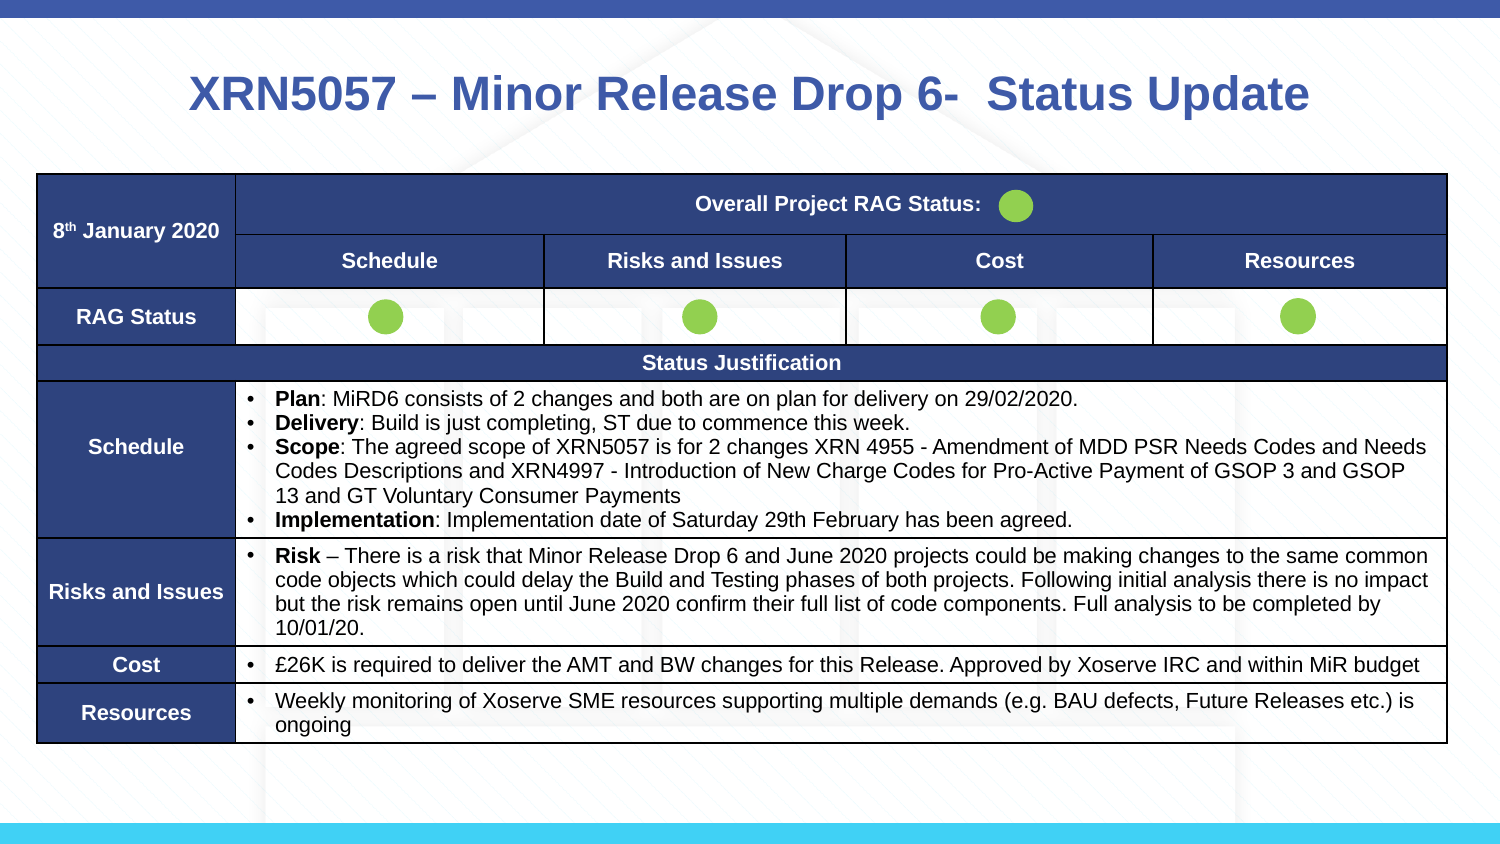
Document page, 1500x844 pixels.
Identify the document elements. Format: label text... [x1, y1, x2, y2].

text_box [1278, 295, 1319, 337]
table_header 8th January 2020 [38, 175, 235, 287]
table_cell [847, 289, 1152, 344]
table_cell Resources [1154, 235, 1446, 287]
table_cell £26K is required to deliver the AMT and BW changes for this Release. Approved by Xoserve IRC and within MiR budget [236, 647, 1446, 682]
table_cell Status Justification [38, 346, 1446, 380]
text_box [680, 297, 720, 337]
table_cell Cost [38, 647, 235, 682]
table_cell Risks and Issues [545, 235, 845, 287]
table_cell Schedule [236, 235, 543, 287]
picture [0, 0, 1500, 844]
table_cell Plan: MiRD6 consists of 2 changes and both are on plan for delivery on 29/02/2020. Delivery: Build is just completing, ST due to commence this week. Scope: The agreed scope of XRN5057 is for 2 changes XRN 4955 - Amendment of MDD PSR Needs Codes and Needs Codes Descriptions and XRN4997 - Introduction of New Charge Codes for Pro-Active Payment of GSOP 3 and GSOP 13 and GT Voluntary Consumer Payments Implementation: Implementation date of Saturday 29th February has been agreed. [236, 382, 1446, 537]
table_cell Risks and Issues [38, 539, 235, 645]
text_box [996, 187, 1036, 225]
table_cell Schedule [38, 382, 235, 537]
table_cell [1154, 289, 1446, 344]
table_cell [545, 289, 845, 344]
table_cell Resources [38, 684, 235, 742]
table_header Overall Project RAG Status: [236, 175, 1446, 234]
title XRN5057 – Minor Release Drop 6- Status Update [75, 41, 1425, 146]
text_box [365, 297, 406, 337]
text_box [978, 297, 1018, 337]
table_cell Weekly monitoring of Xoserve SME resources supporting multiple demands (e.g. BAU defects, Future Releases etc.) is ongoing [236, 684, 1446, 742]
table_cell [236, 289, 543, 344]
table_cell RAG Status [38, 289, 235, 344]
table_cell Risk – There is a risk that Minor Release Drop 6 and June 2020 projects could be making changes to the same common code objects which could delay the Build and Testing phases of both projects. Following initial analysis there is no impact but the risk remains open until June 2020 confirm their full list of code components. Full analysis to be completed by 10/01/20. [236, 539, 1446, 645]
table_cell Cost [847, 235, 1152, 287]
